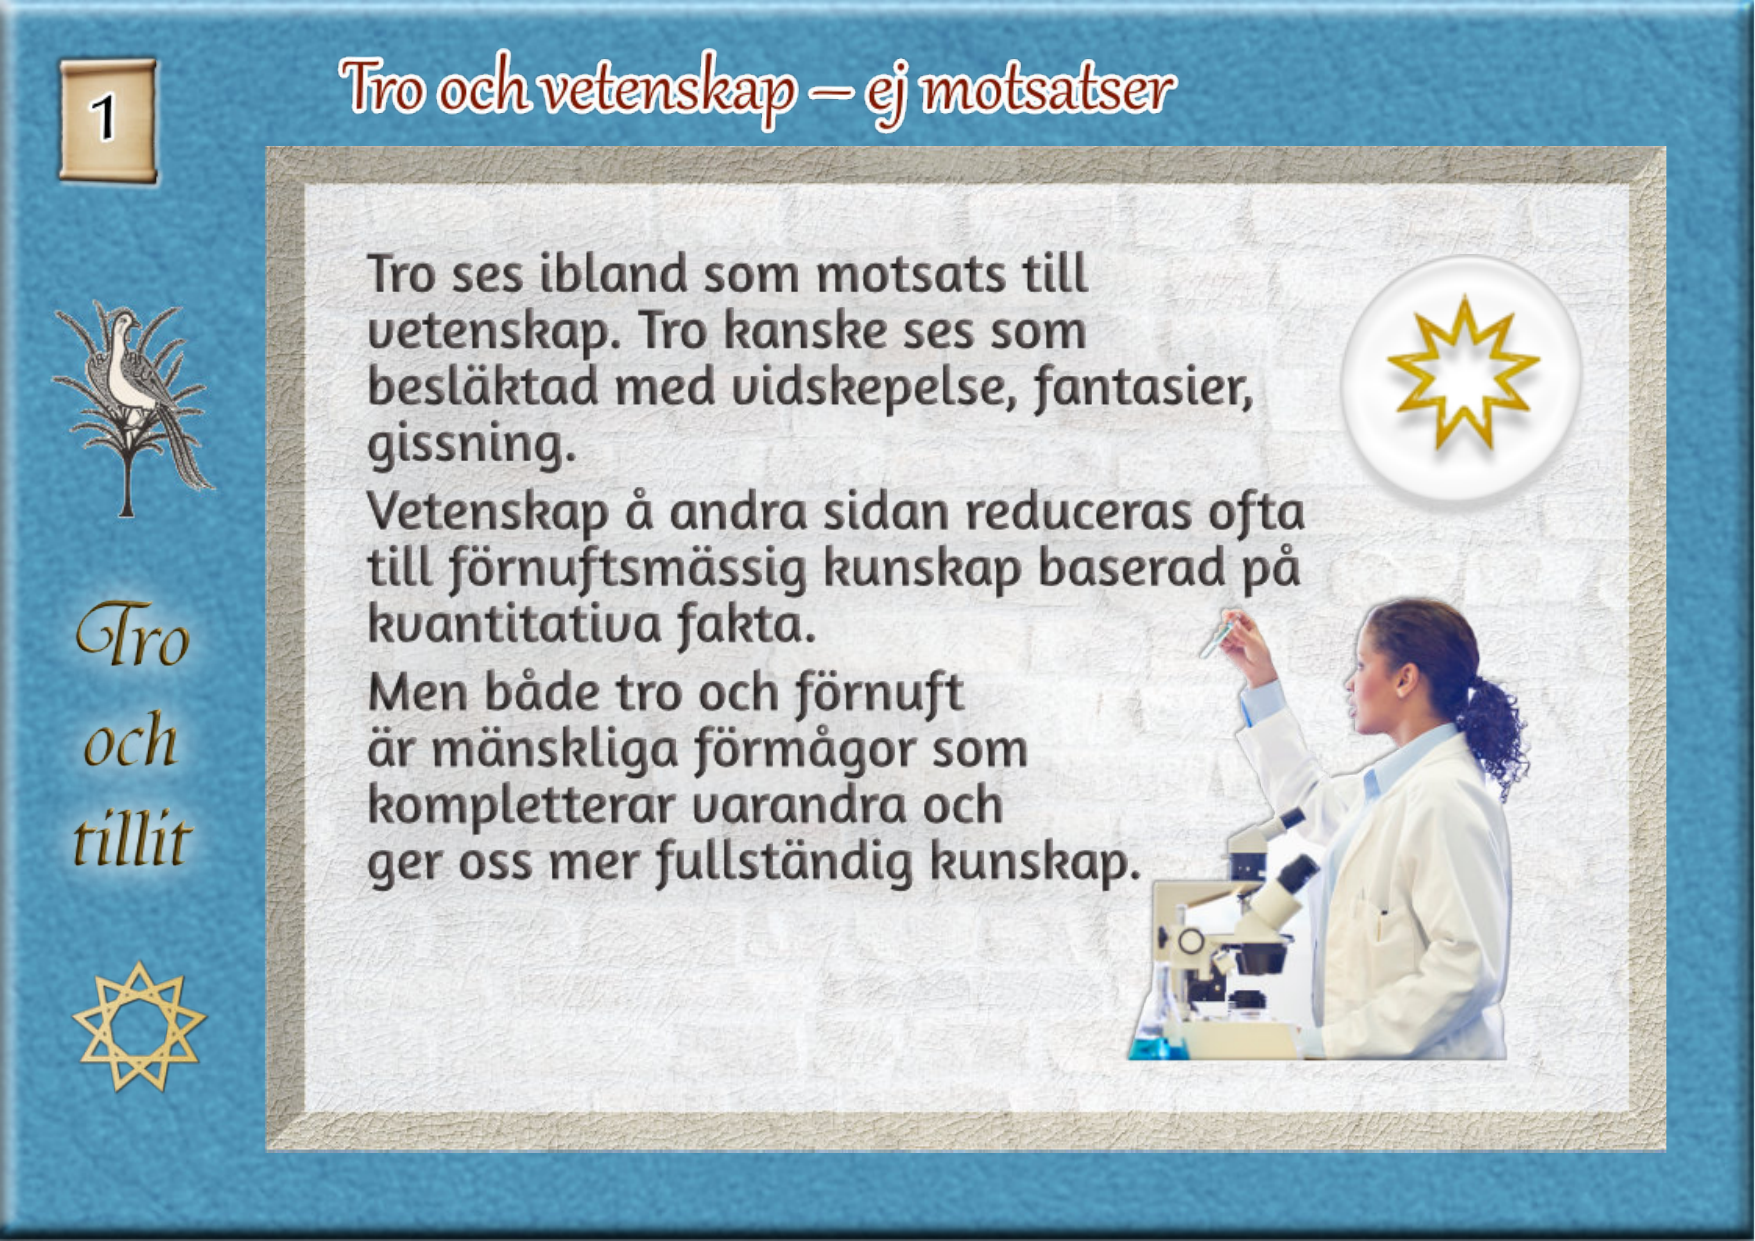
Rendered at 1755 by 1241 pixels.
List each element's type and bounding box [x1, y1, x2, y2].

text_box [52, 937, 231, 1117]
picture [0, 0, 1755, 1241]
text_box [52, 51, 166, 195]
text_box [307, 48, 1596, 1064]
